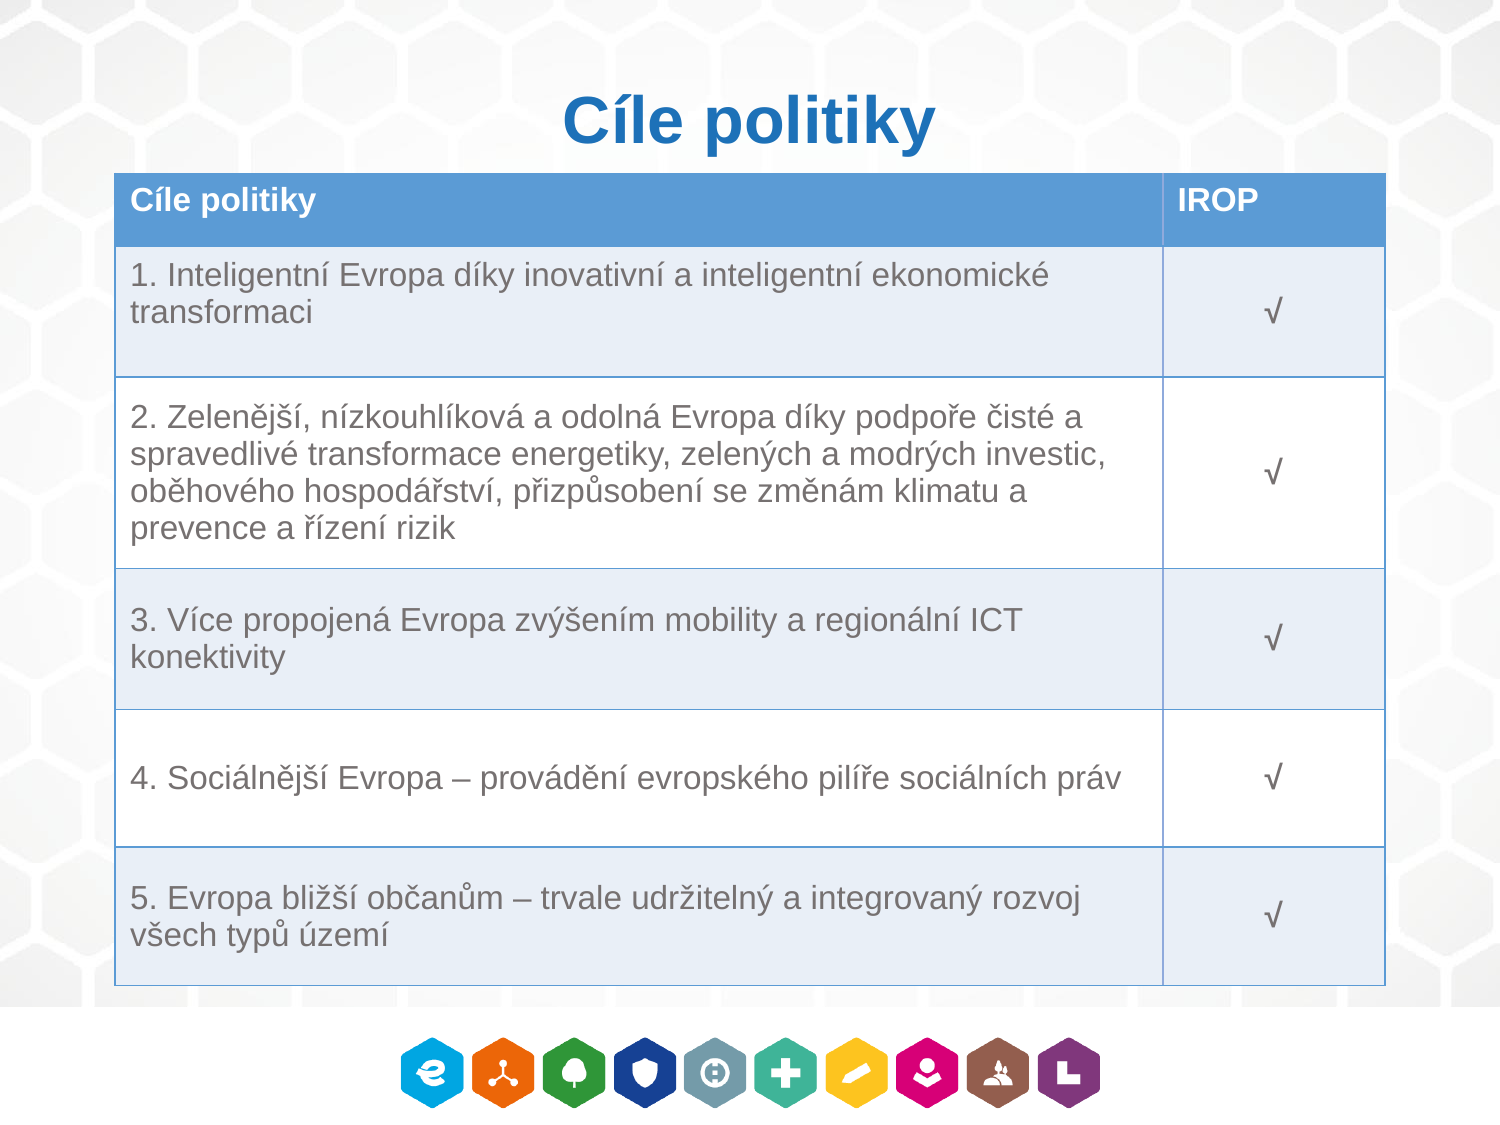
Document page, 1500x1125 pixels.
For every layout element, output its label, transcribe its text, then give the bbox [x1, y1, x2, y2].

table_cell √ [1164, 378, 1384, 568]
table_cell √ [1164, 710, 1384, 846]
title Cíle politiky [103, 59, 1397, 174]
table_header Cíle politiky [116, 175, 1162, 245]
table_cell 1. Inteligentní Evropa díky inovativní a inteligentní ekonomické transformaci [116, 247, 1162, 376]
table_cell 2. Zelenější, nízkouhlíková a odolná Evropa díky podpoře čisté a spravedlivé transformace energetiky, zelených a modrých investic, oběhového hospodářství, přizpůsobení se změnám klimatu a prevence a řízení rizik [116, 378, 1162, 568]
table_cell 5. Evropa bližší občanům – trvale udržitelný a integrovaný rozvoj všech typů území [116, 848, 1162, 985]
table_cell √ [1164, 247, 1384, 376]
table_header IROP [1164, 175, 1384, 245]
table_cell 3. Více propojená Evropa zvýšením mobility a regionální ICT konektivity [116, 569, 1162, 709]
table_cell √ [1164, 569, 1384, 709]
table_cell 4. Sociálnější Evropa – provádění evropského pilíře sociálních práv [116, 710, 1162, 846]
table_cell √ [1164, 848, 1384, 985]
picture [0, 0, 1500, 1125]
